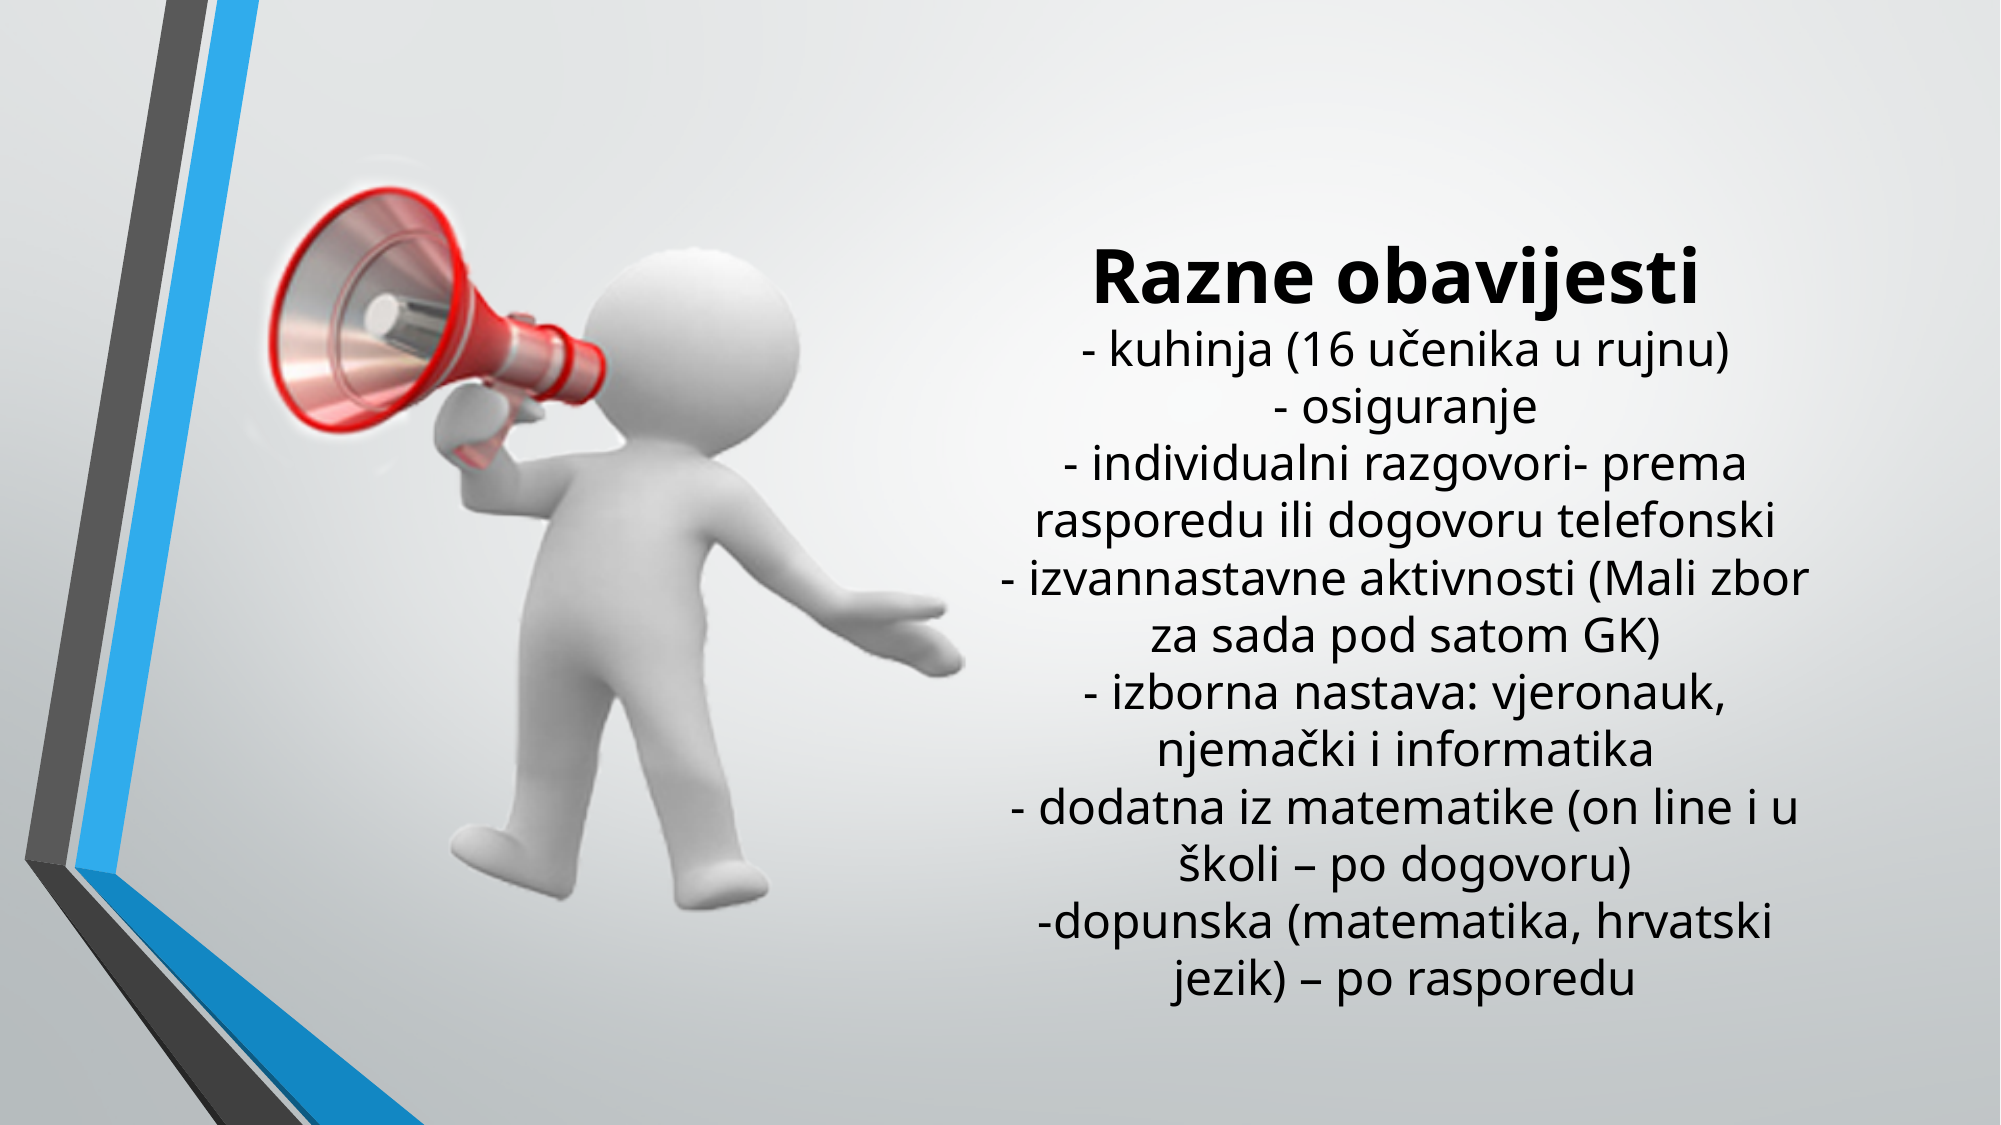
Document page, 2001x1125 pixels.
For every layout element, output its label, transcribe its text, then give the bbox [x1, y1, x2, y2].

title Razne obavijesti - kuhinja (16 učenika u rujnu) - osiguranje - individualni razgovori- prema rasporedu ili dogovoru telefonski - izvannastavne aktivnosti (Mali zbor za sada pod satom GK) - izborna nastava: vjeronauk, njemački i informatika - dodatna iz matematike (on line i u školi – po dogovoru) -dopunska (matematika, hrvatski jezik) – po rasporedu [965, 218, 1847, 1013]
picture [214, 154, 1048, 948]
